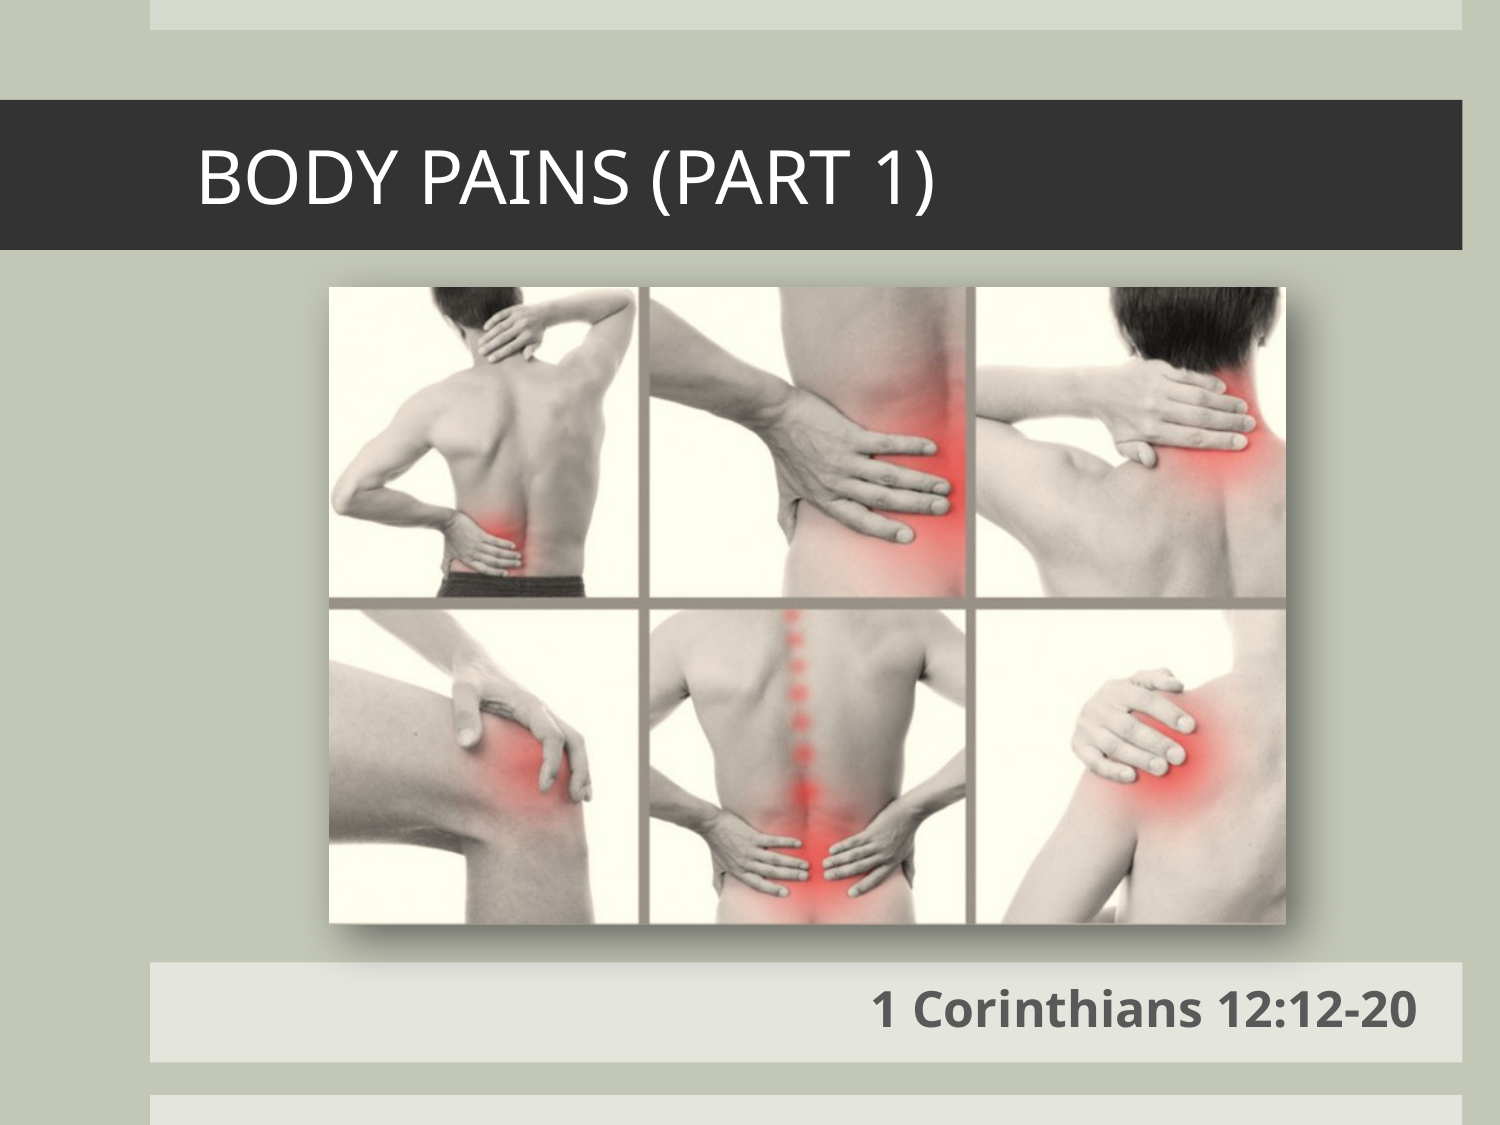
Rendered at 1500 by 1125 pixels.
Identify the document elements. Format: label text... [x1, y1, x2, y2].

title BODY PAINS (PART 1) [0, 99, 1463, 250]
picture [151, 286, 1463, 926]
subtitle 1 Corinthians 12:12-20 [150, 962, 1463, 1063]
